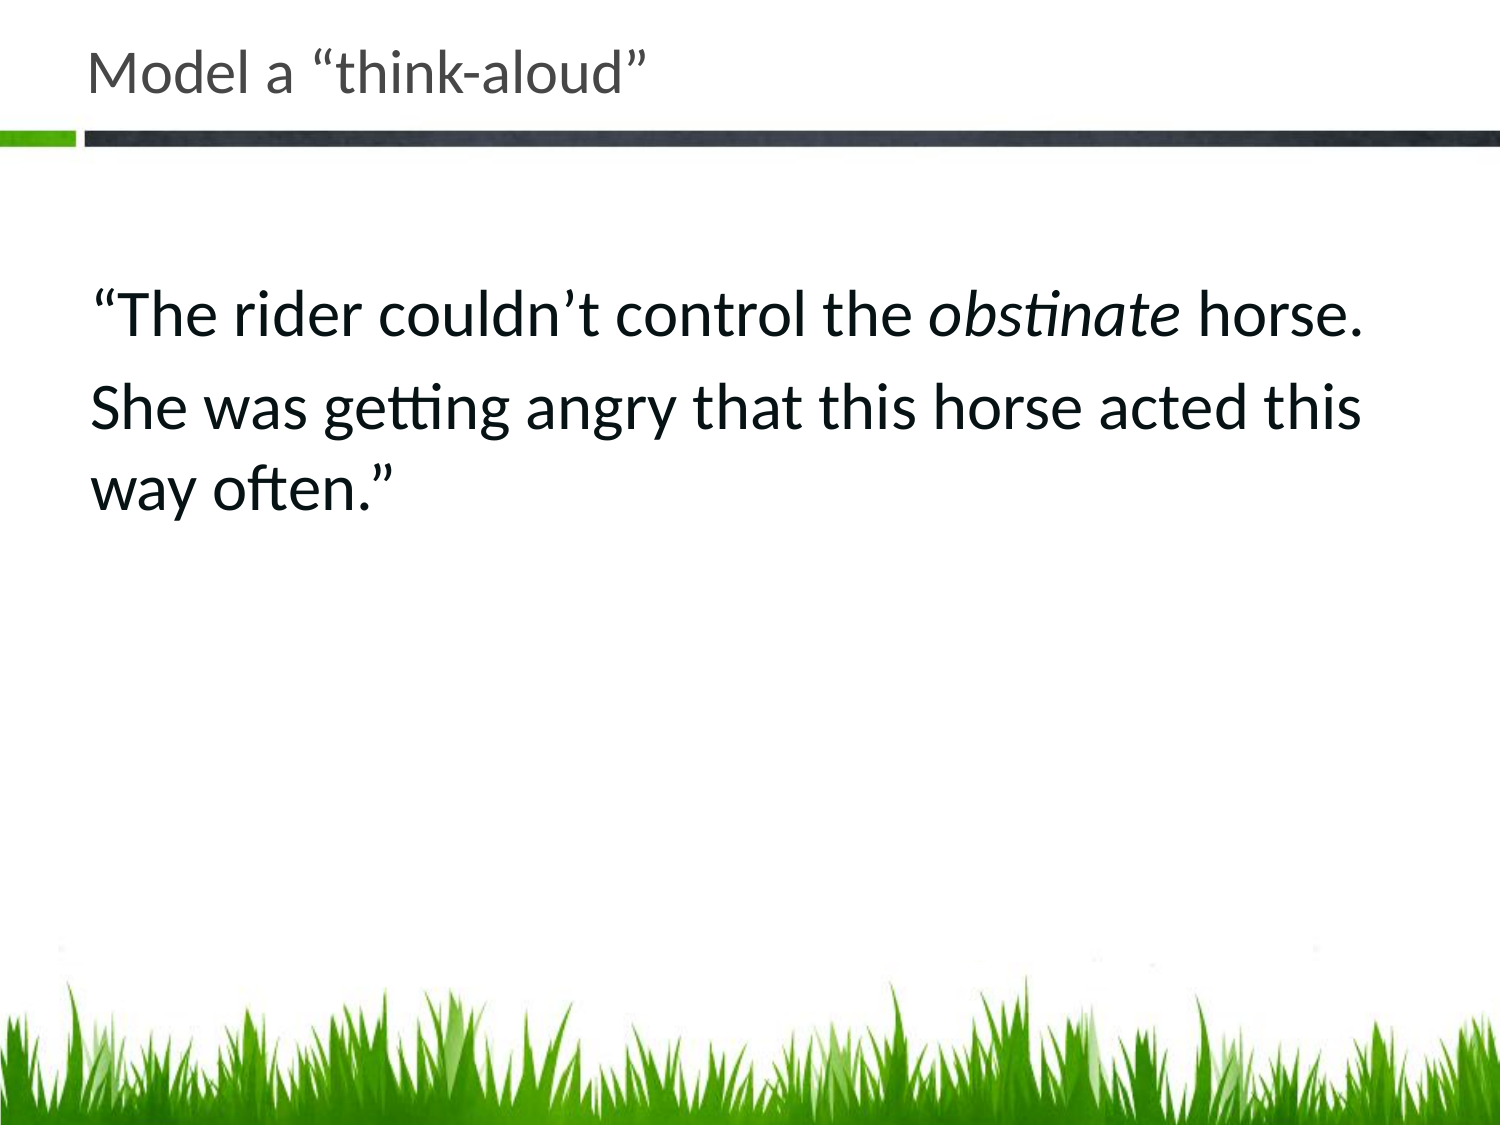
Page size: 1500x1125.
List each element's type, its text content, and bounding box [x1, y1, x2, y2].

picture [0, 0, 1500, 1125]
title Model a “think-aloud” [71, 12, 1450, 125]
list “The rider couldn’t control the obstinate horse. She was getting angry that this horse acted this way often.” [75, 262, 1425, 1005]
